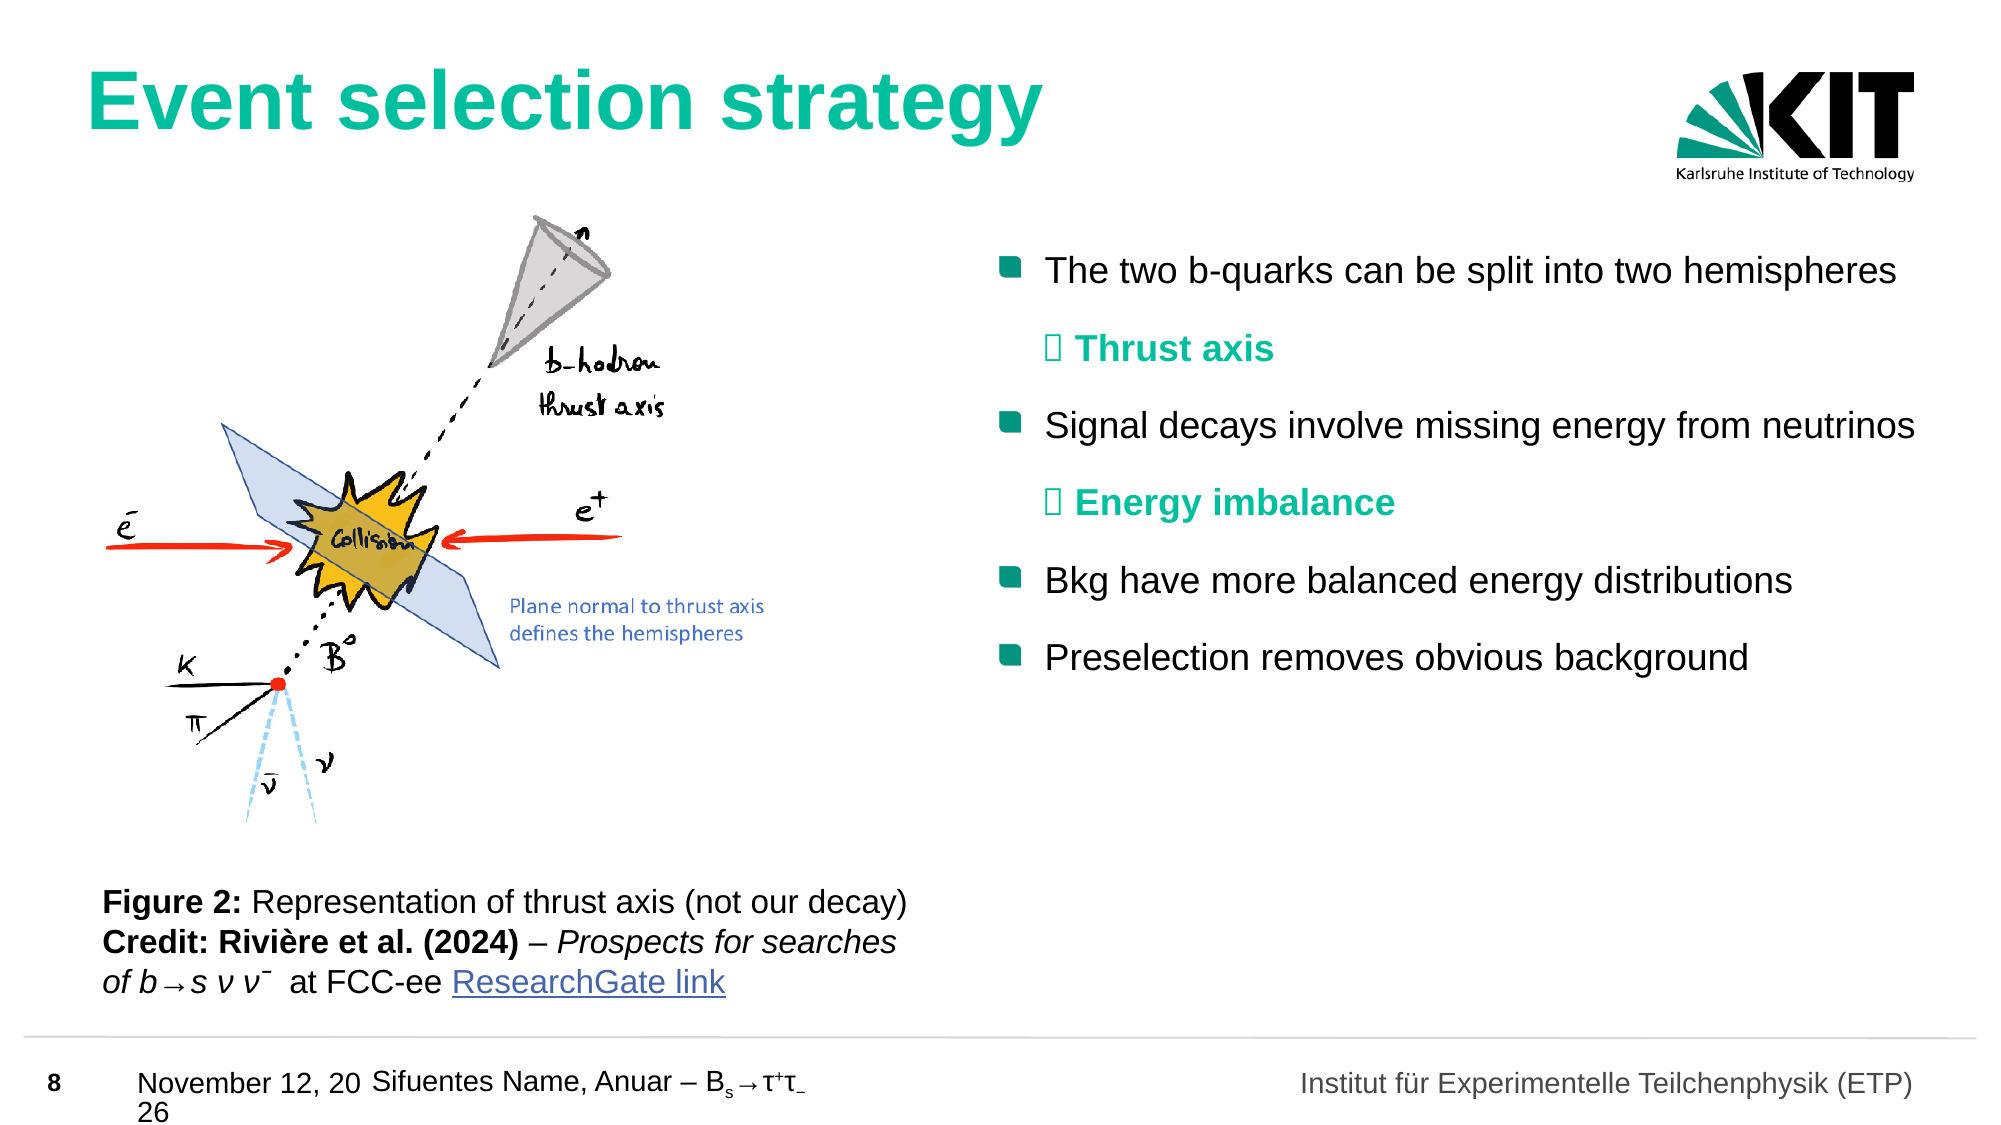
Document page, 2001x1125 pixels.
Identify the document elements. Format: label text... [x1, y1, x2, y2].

text_box Figure 2: Representation of thrust axis (not our decay) Credit: Rivière et al. (2024) – Prospects for searches of b→s ν νˉ at FCC-ee ResearchGate link [87, 873, 924, 1008]
title Event selection strategy [86, 25, 1589, 148]
picture [1677, 72, 1914, 182]
text_box The two b-quarks can be split into two hemispheres  Thrust axis Signal decays involve missing energy from neutrinos  Energy imbalance Bkg have more balanced energy distributions Preselection removes obvious background [999, 223, 1959, 1028]
slide_number 8 [47, 1038, 119, 1125]
picture [999, 256, 1021, 280]
picture [999, 566, 1021, 590]
picture [999, 644, 1021, 668]
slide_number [137, 1038, 362, 1125]
picture [999, 411, 1021, 435]
picture [86, 190, 775, 845]
